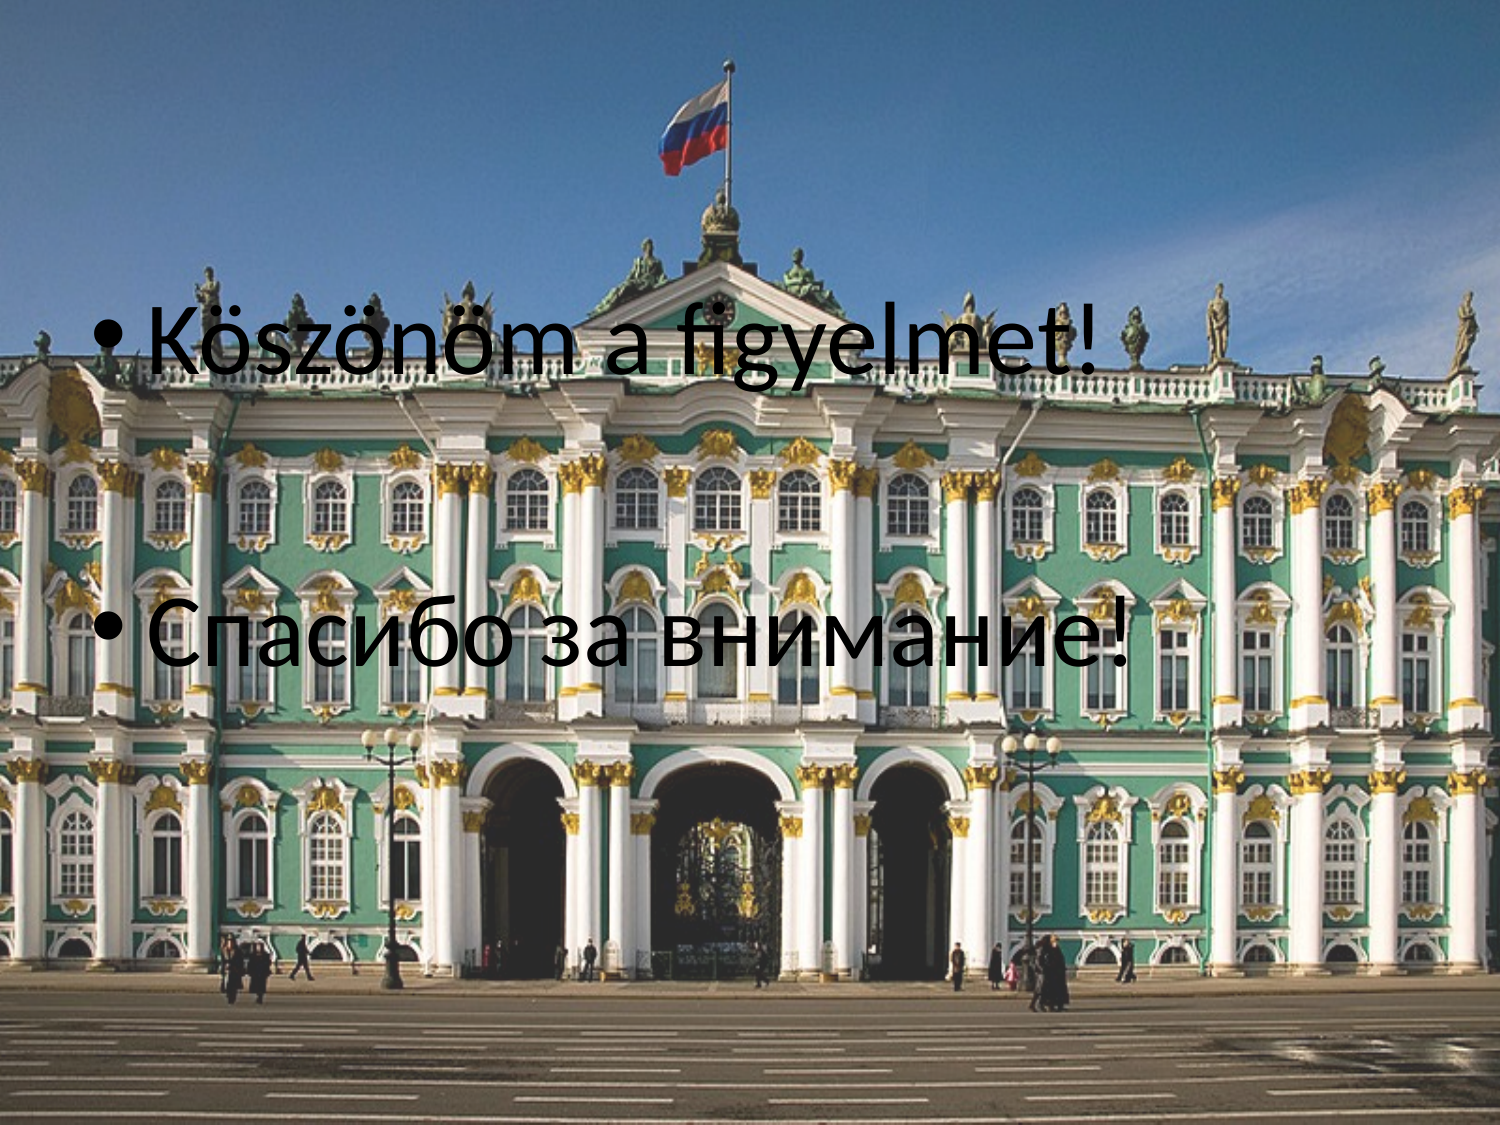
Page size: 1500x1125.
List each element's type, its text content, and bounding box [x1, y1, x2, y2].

list Köszönöm a figyelmet! Спасибо за внимание! [75, 262, 1425, 1005]
